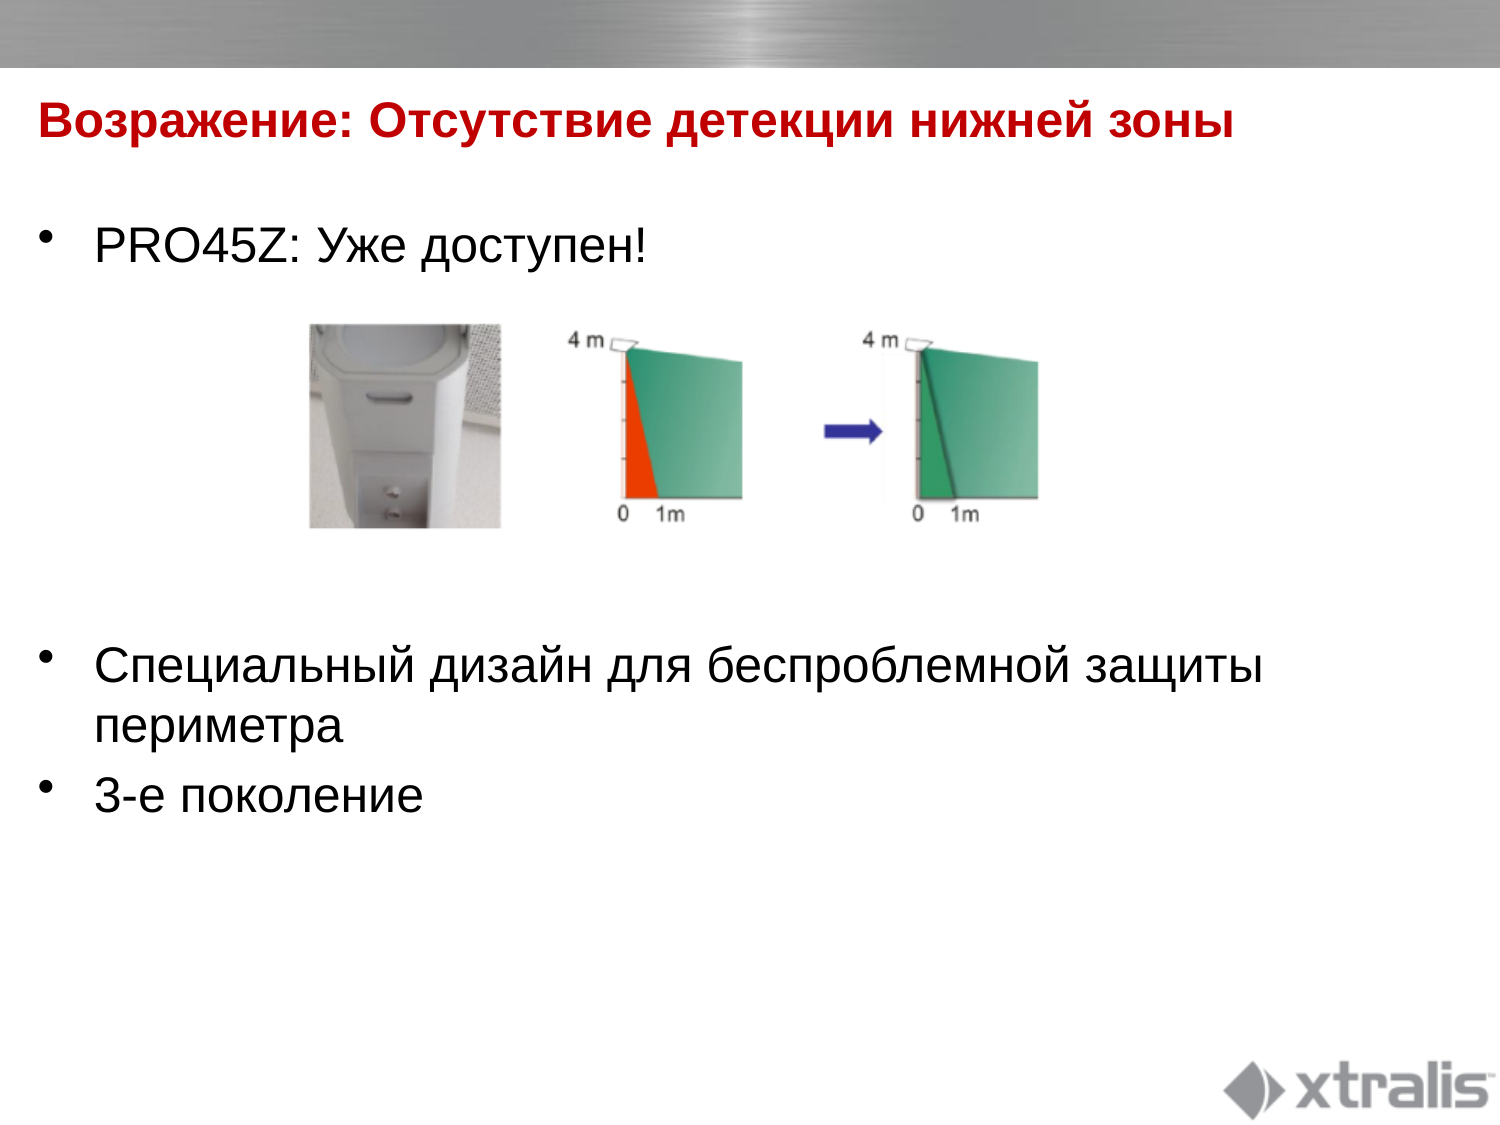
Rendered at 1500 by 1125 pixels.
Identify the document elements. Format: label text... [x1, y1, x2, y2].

picture [0, 0, 1500, 68]
list PRO45Z: Уже доступен! Специальный дизайн для беспроблемной защиты периметра 3-е поколение [37, 212, 1463, 1038]
title Возражение: Отсутствие детекции нижней зоны [37, 87, 1463, 201]
picture [286, 318, 1057, 538]
picture [1218, 1057, 1500, 1125]
